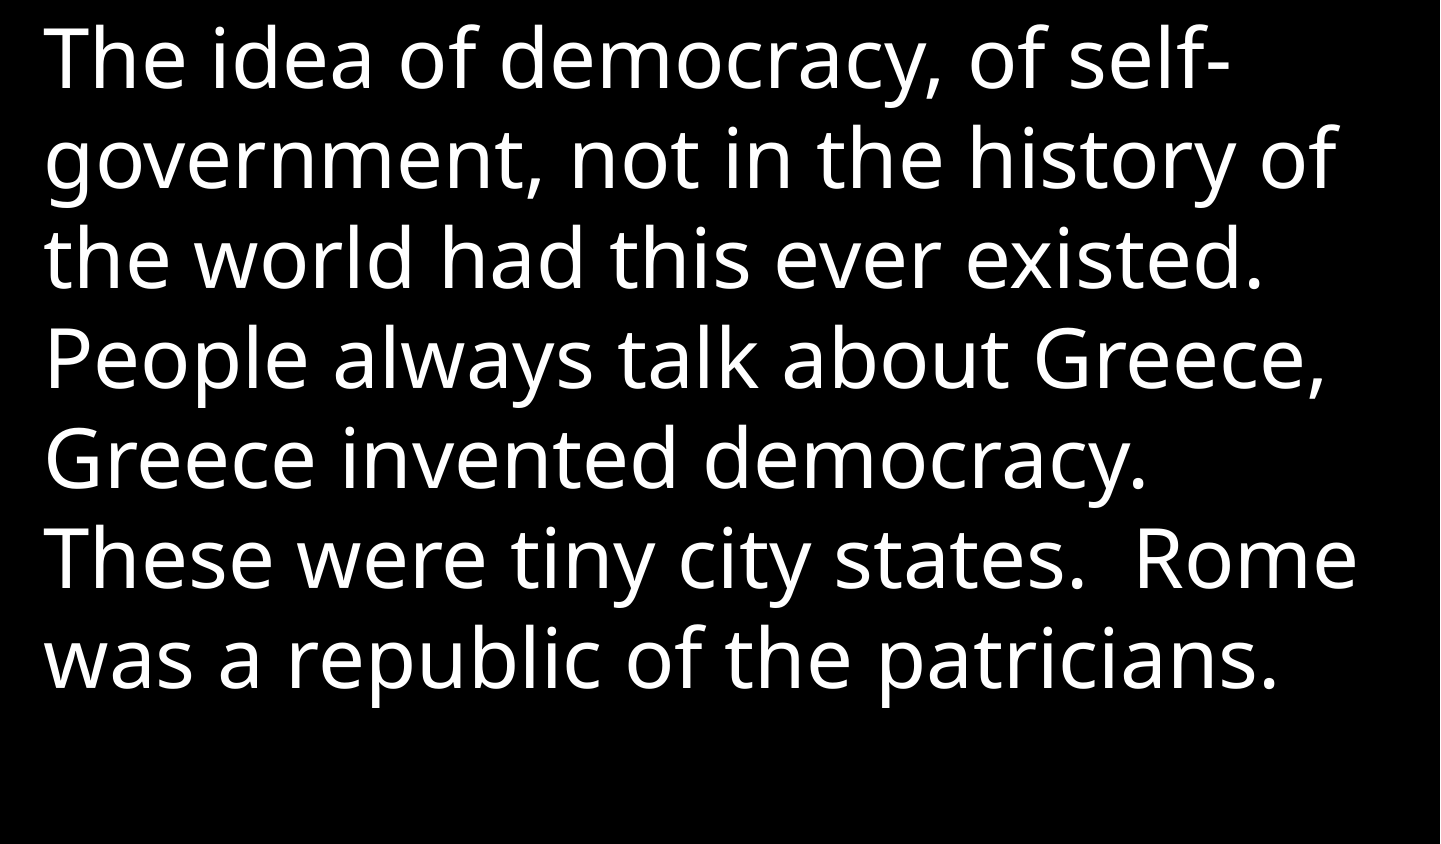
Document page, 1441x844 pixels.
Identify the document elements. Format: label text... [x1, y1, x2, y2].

subtitle The idea of democracy, of self-government, not in the history of the world had this ever existed. People always talk about Greece, Greece invented democracy. These were tiny city states. Rome was a republic of the patricians. [32, 0, 1408, 844]
